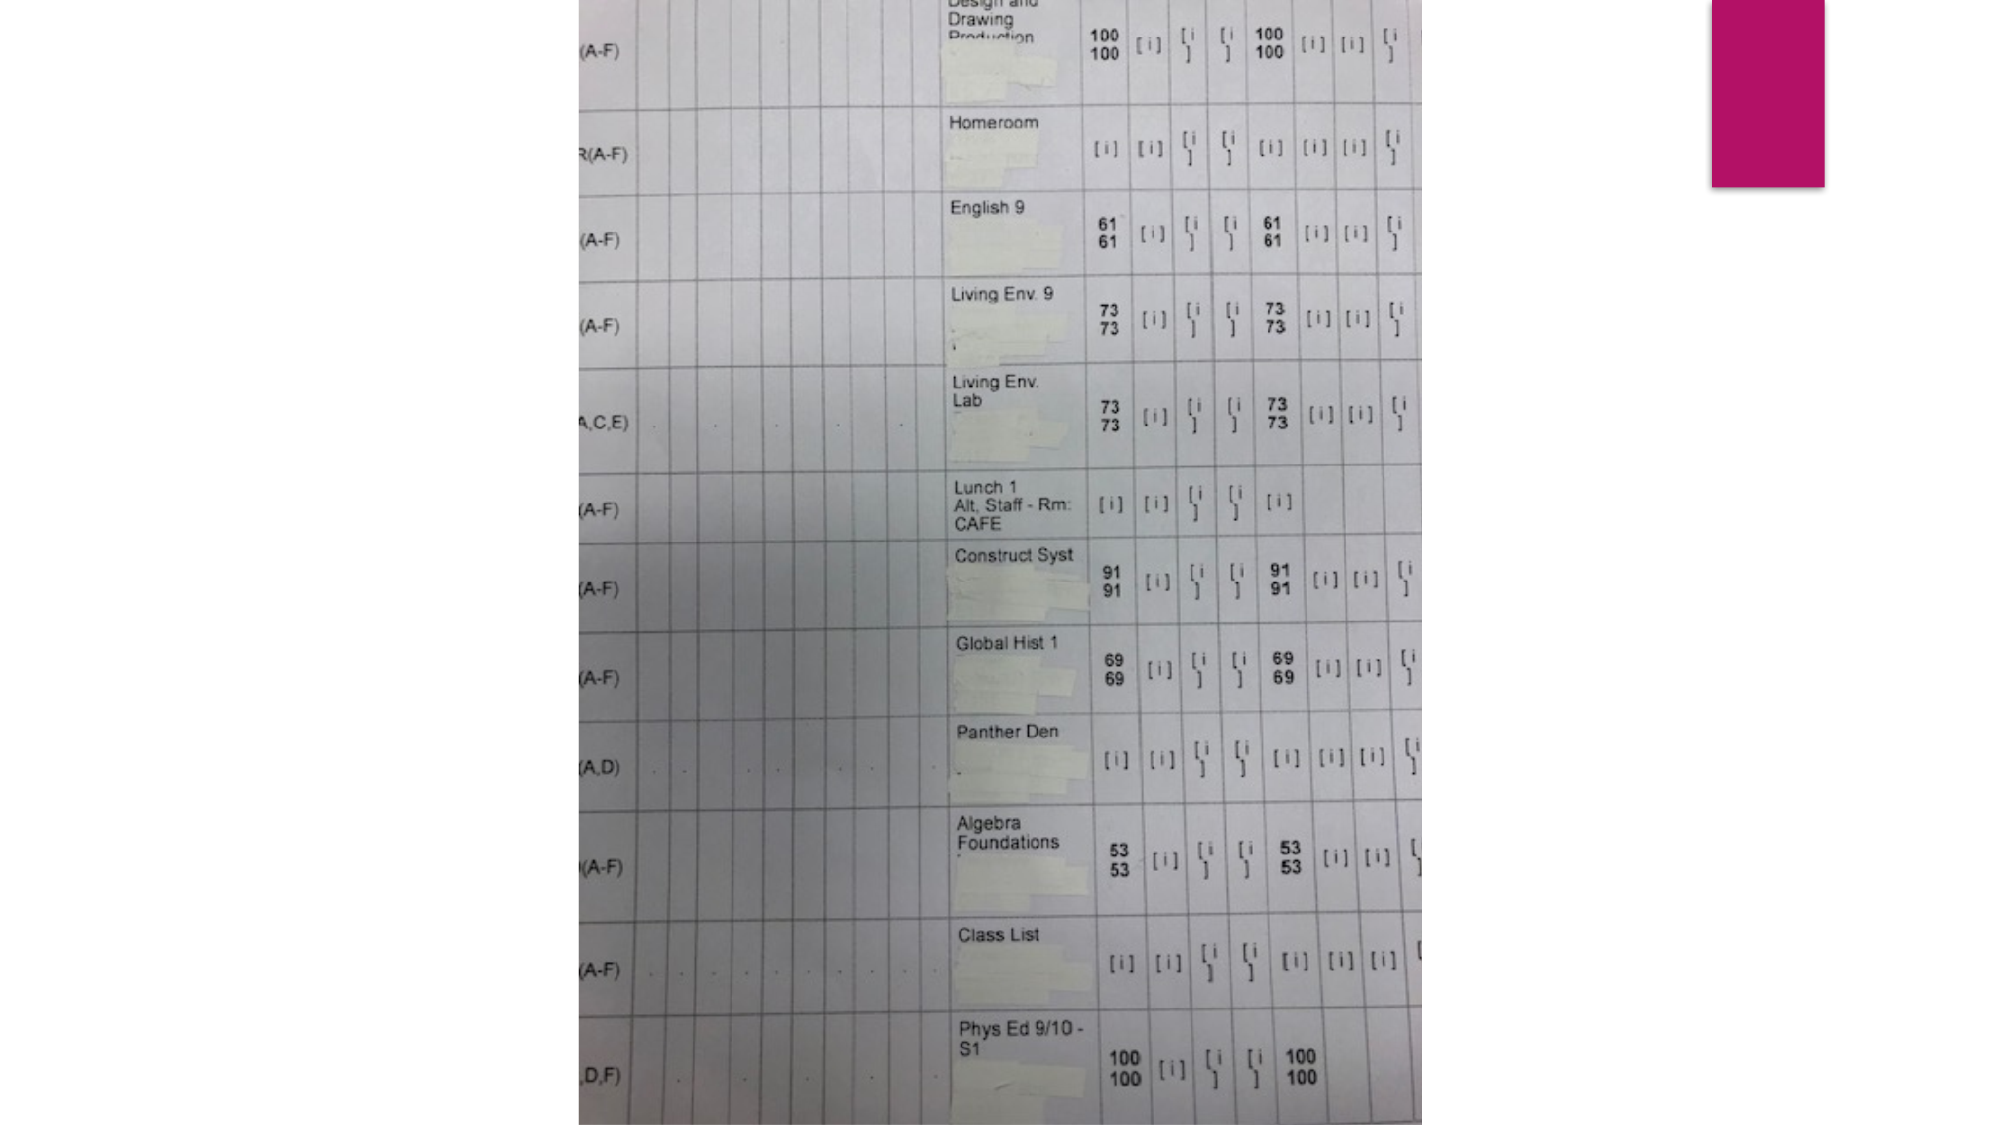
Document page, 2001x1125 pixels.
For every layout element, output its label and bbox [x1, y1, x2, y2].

picture [437, 1, 1563, 1124]
